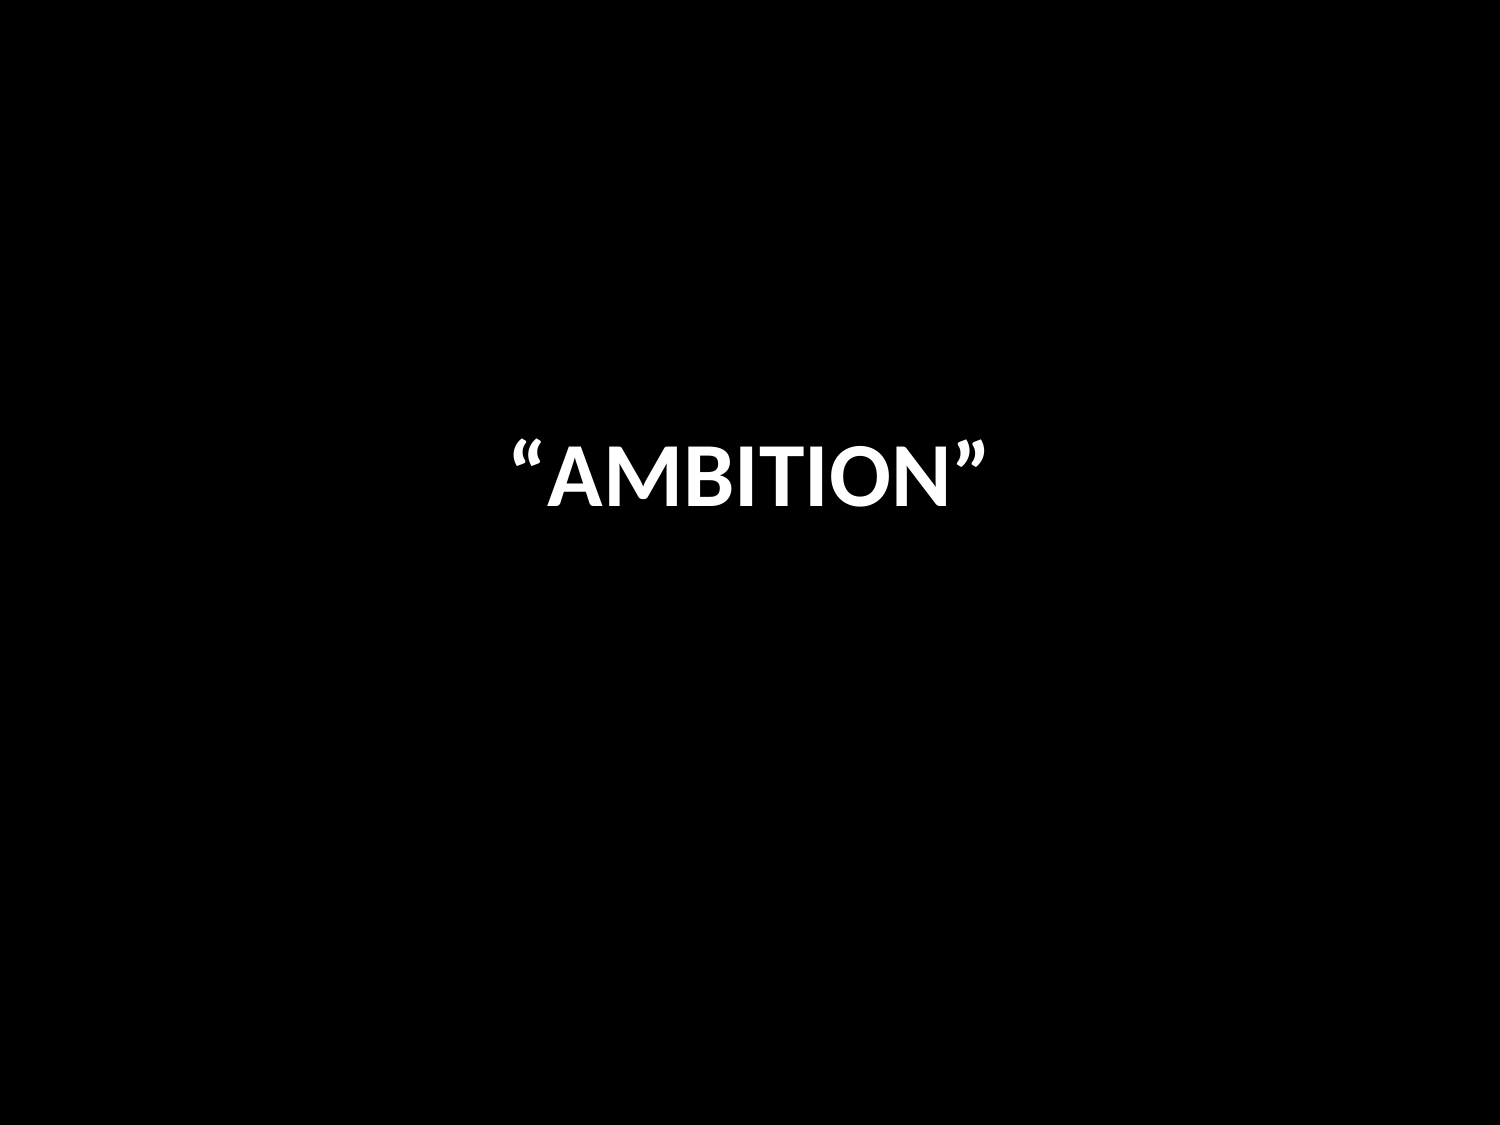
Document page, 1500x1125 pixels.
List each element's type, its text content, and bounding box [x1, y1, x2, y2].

title “AMBITION” [112, 349, 1388, 591]
